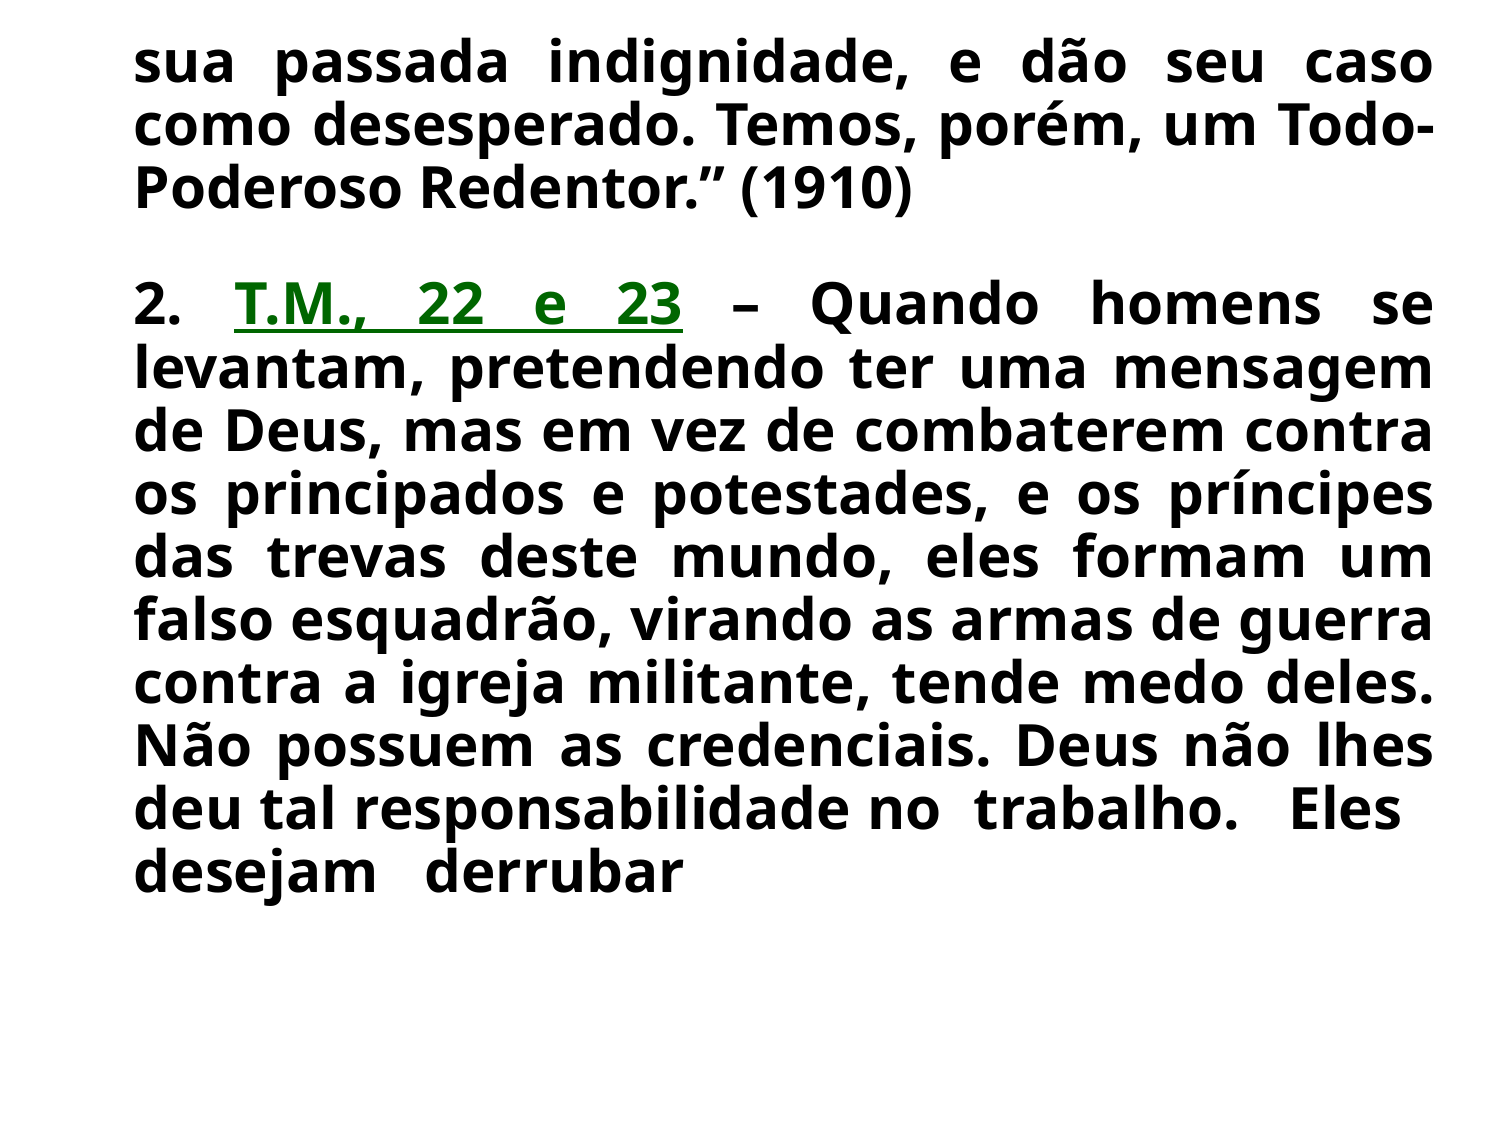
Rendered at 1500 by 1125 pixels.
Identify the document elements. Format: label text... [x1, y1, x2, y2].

list sua passada indignidade, e dão seu caso como desesperado. Temos, porém, um Todo-Poderoso Redentor.” (1910) 2. T.M., 22 e 23 – Quando homens se levantam, pretendendo ter uma mensagem de Deus, mas em vez de combaterem contra os principados e potestades, e os príncipes das trevas deste mundo, eles formam um falso esquadrão, virando as armas de guerra contra a igreja militante, tende medo deles. Não possuem as credenciais. Deus não lhes deu tal responsabilidade no trabalho. Eles desejam derrubar [62, 24, 1450, 1125]
